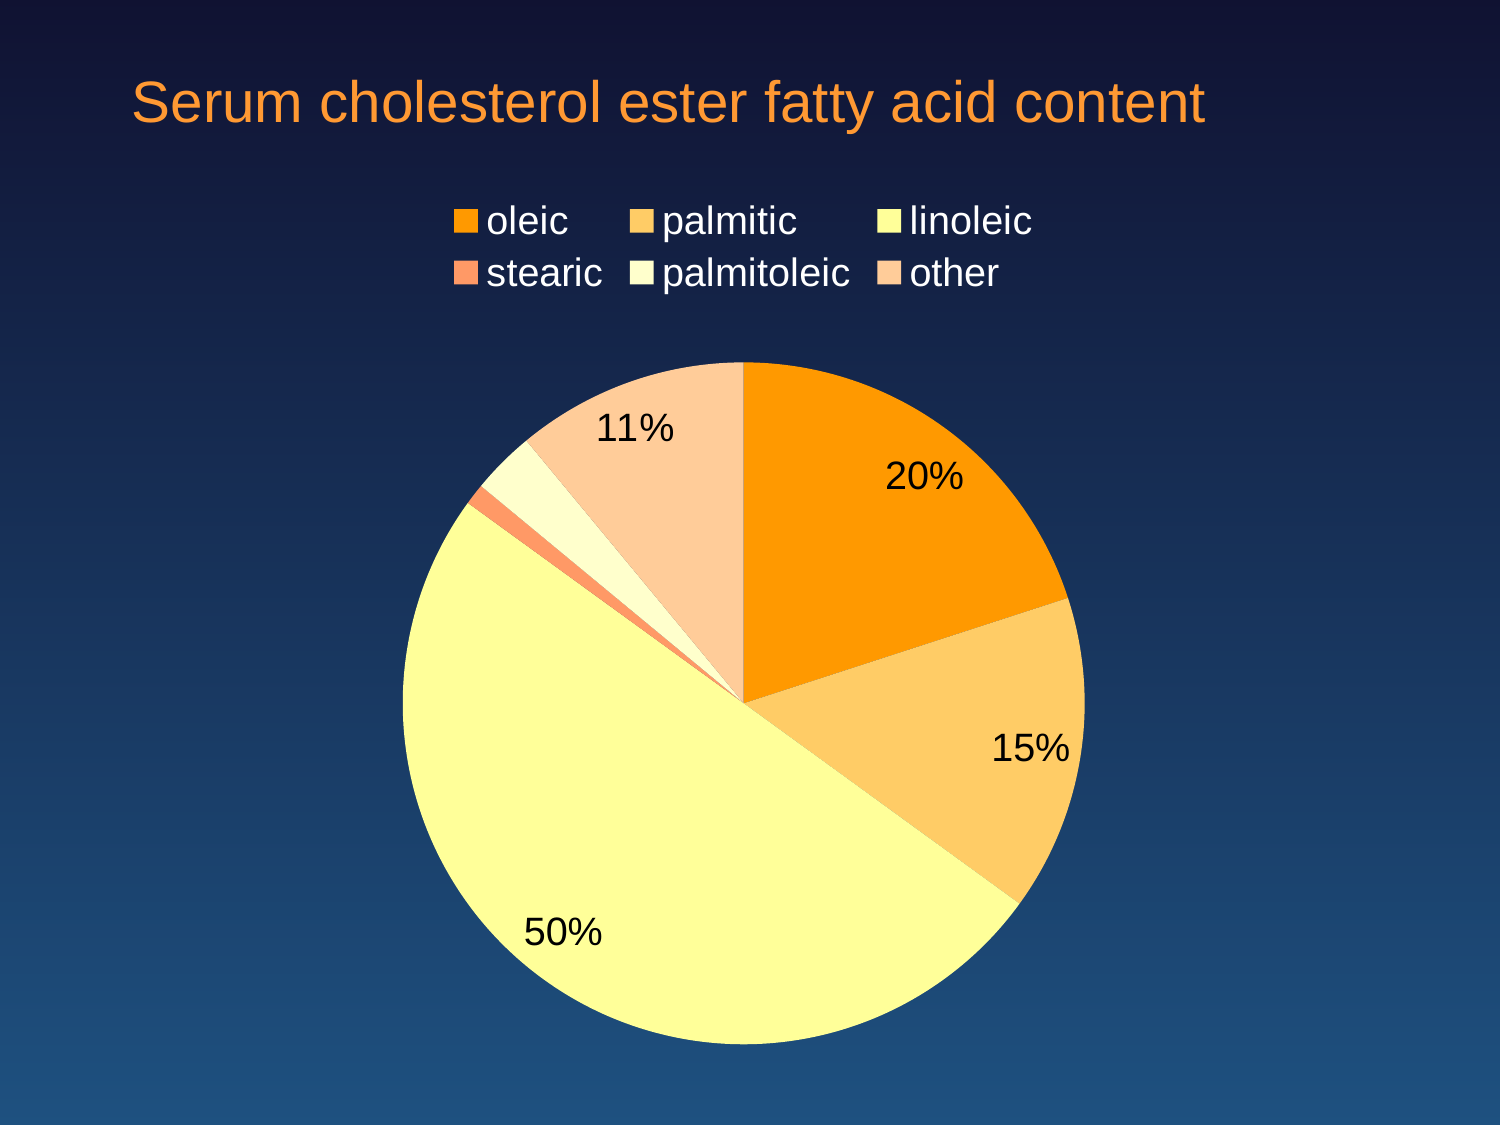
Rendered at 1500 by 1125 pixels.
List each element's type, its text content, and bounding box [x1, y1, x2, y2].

chart [123, 179, 1364, 1063]
text_box Serum cholesterol ester fatty acid content [117, 56, 1223, 142]
